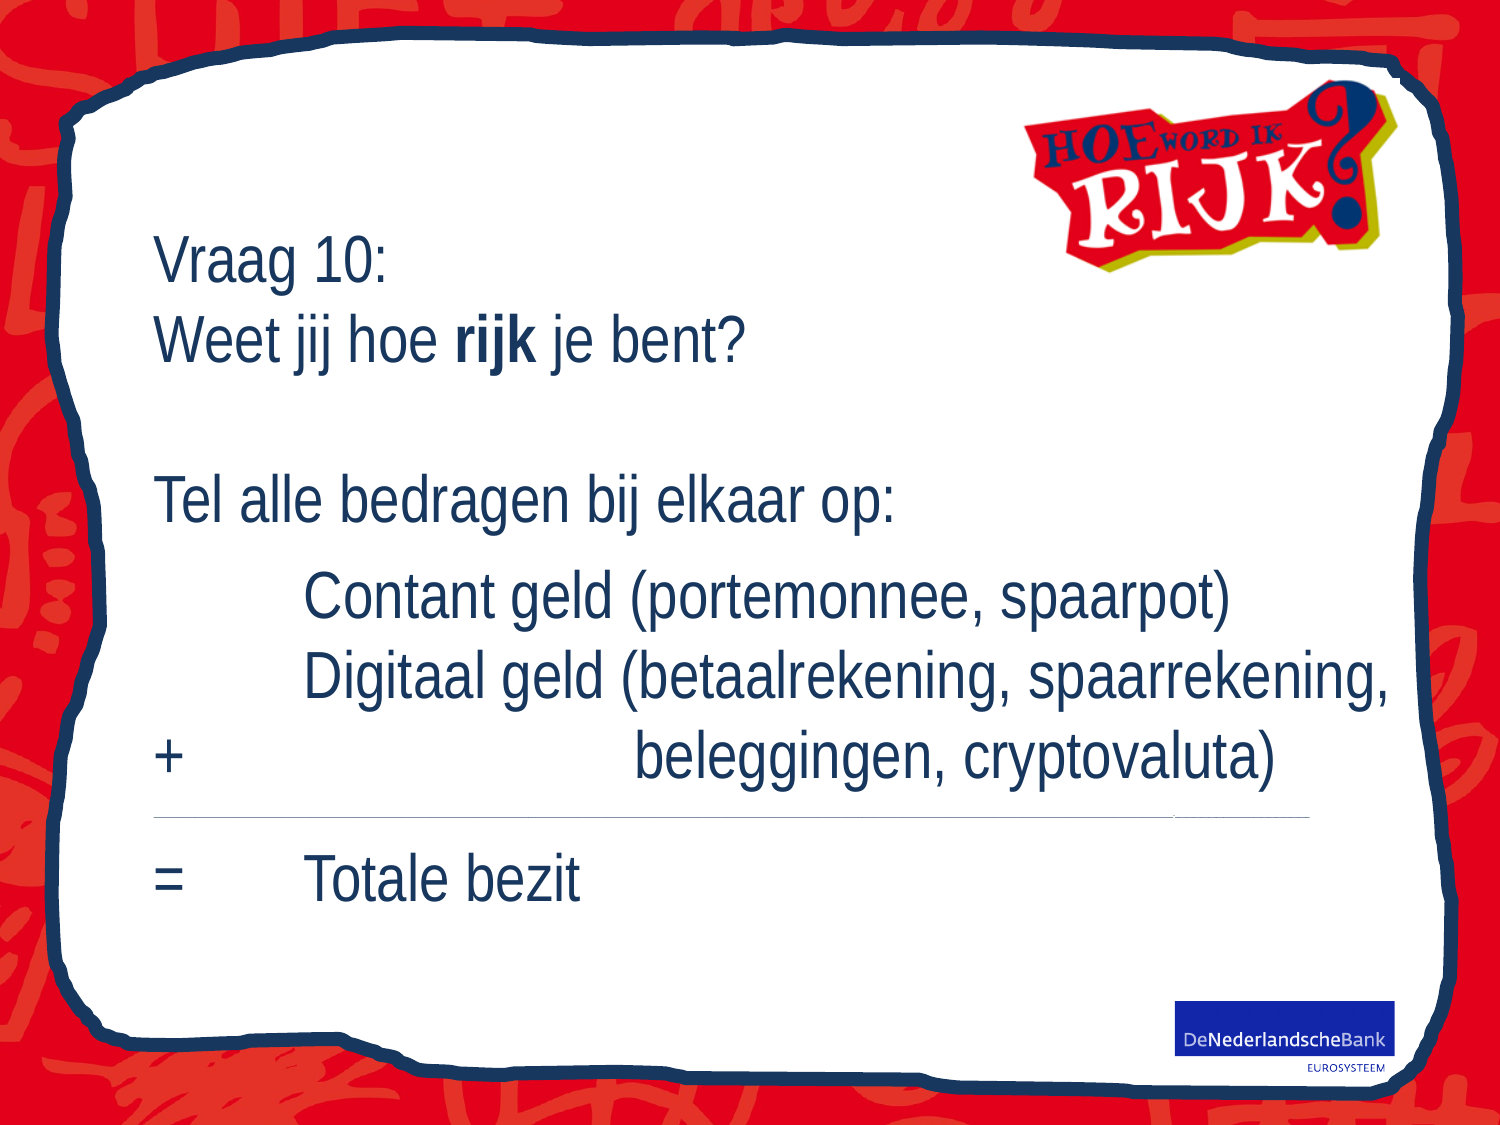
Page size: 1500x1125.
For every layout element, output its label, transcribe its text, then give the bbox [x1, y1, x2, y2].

picture [0, 0, 1500, 1125]
text_box [51, 695, 1452, 1094]
list Vraag 10: Weet jij hoe rijk je bent? Tel alle bedragen bij elkaar op: Contant geld (portemonnee, spaarpot) Digitaal geld (betaalrekening, spaarrekening, + beleggingen, cryptovaluta) ________________________________________________________________________________________________________________________________________________________________________________________________________________________________________________________________________________.____________________________________ = Totale bezit [79, 208, 1430, 894]
text_box [51, 32, 1458, 474]
